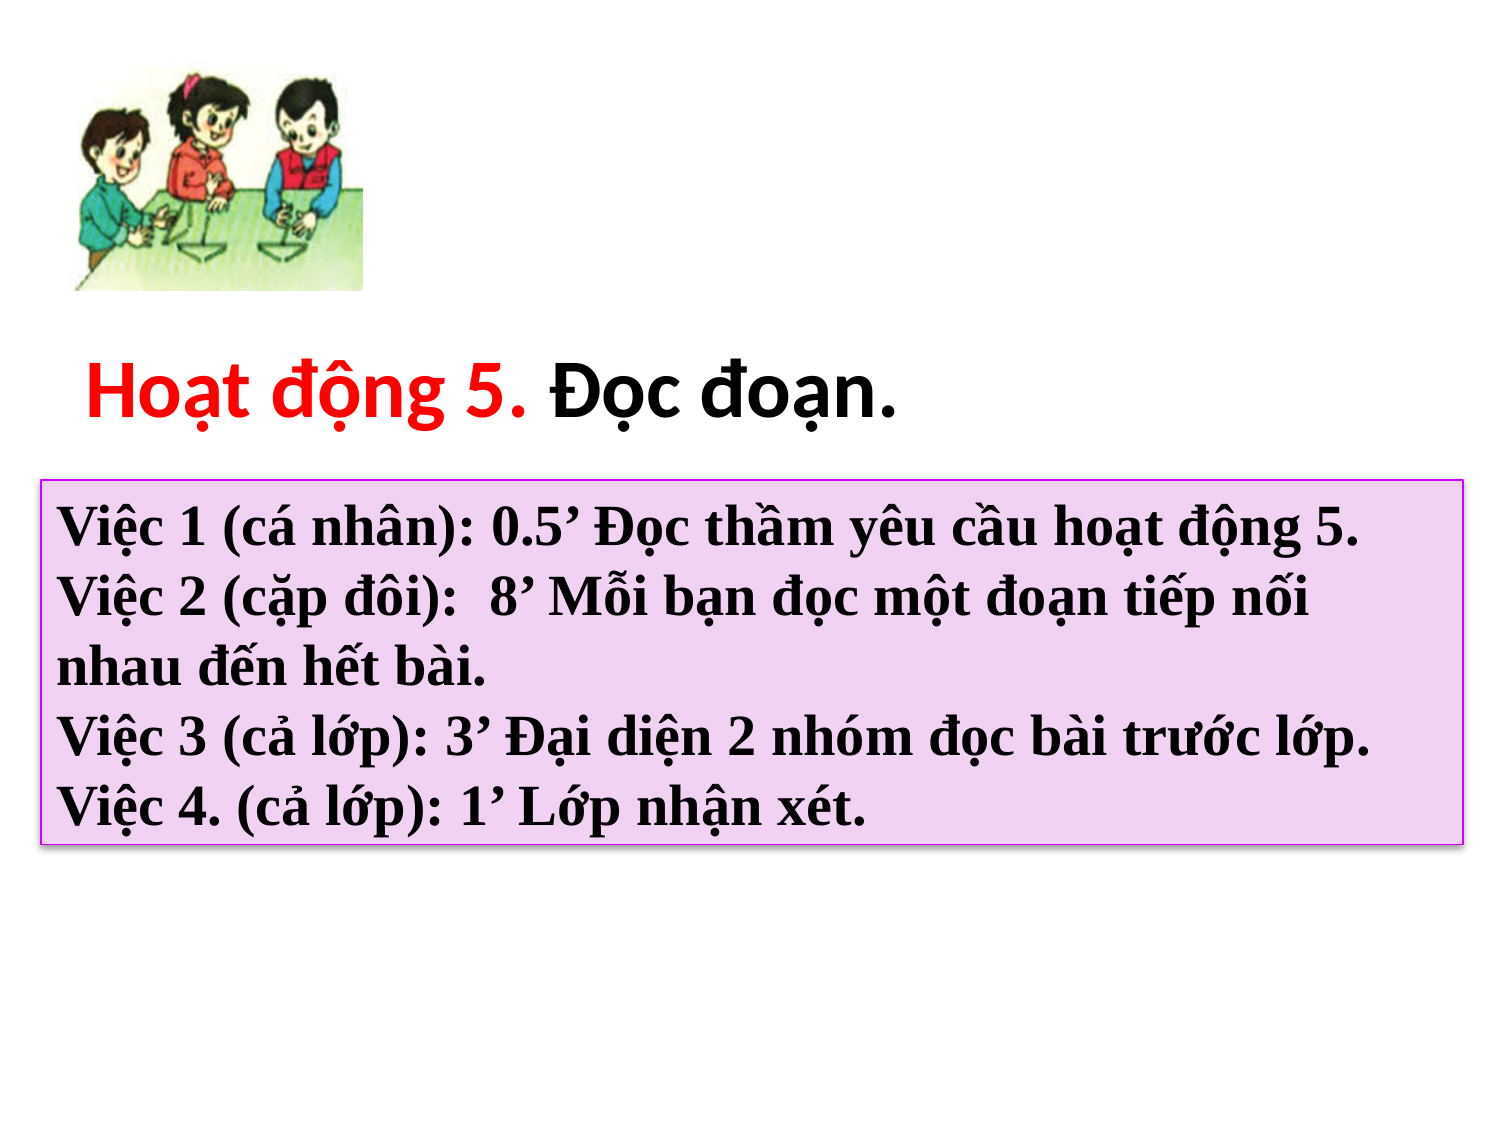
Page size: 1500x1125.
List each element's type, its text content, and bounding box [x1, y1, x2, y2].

picture [68, 49, 363, 291]
text_box Việc 1 (cá nhân): 0.5’ Đọc thầm yêu cầu hoạt động 5. Việc 2 (cặp đôi): 8’ Mỗi bạn đọc một đoạn tiếp nối nhau đến hết bài. Việc 3 (cả lớp): 3’ Đại diện 2 nhóm đọc bài trước lớp. Việc 4. (cả lớp): 1’ Lớp nhận xét. [40, 479, 1464, 845]
text_box Hoạt động 5. Đọc đoạn. [70, 326, 1022, 441]
